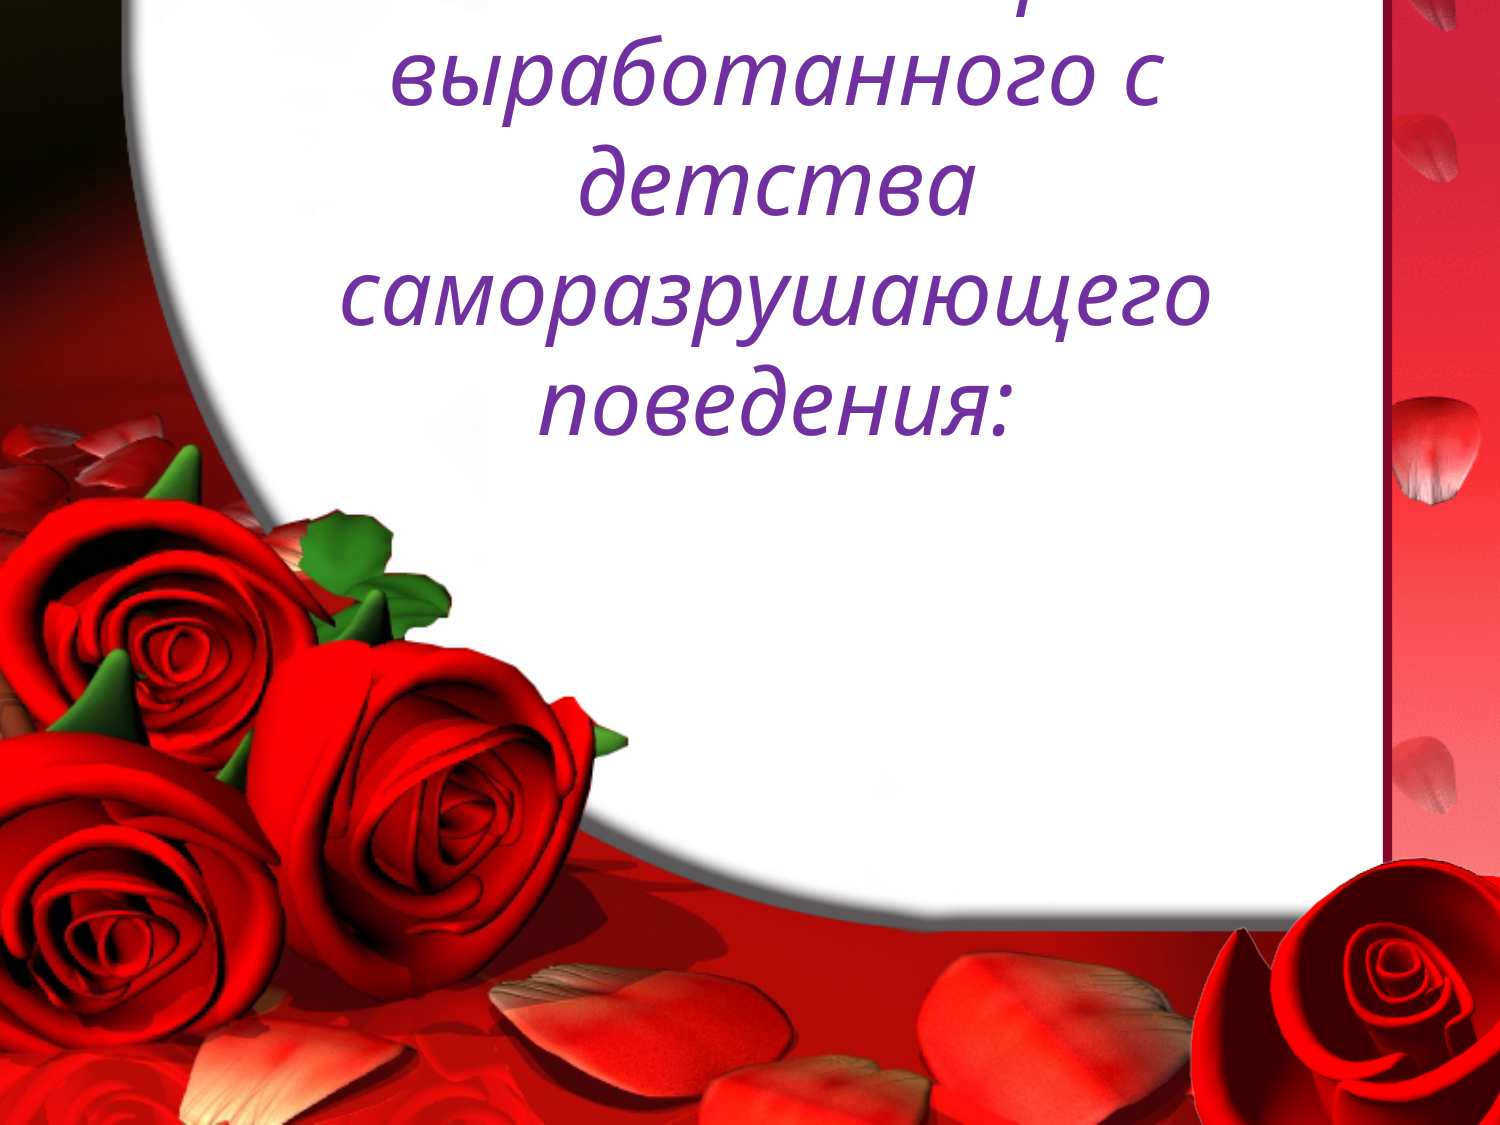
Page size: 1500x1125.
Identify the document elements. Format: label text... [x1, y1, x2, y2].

picture [0, 0, 1500, 1125]
title Шесть категорий выработанного с детства саморазрушающего поведения: [183, 78, 1371, 462]
